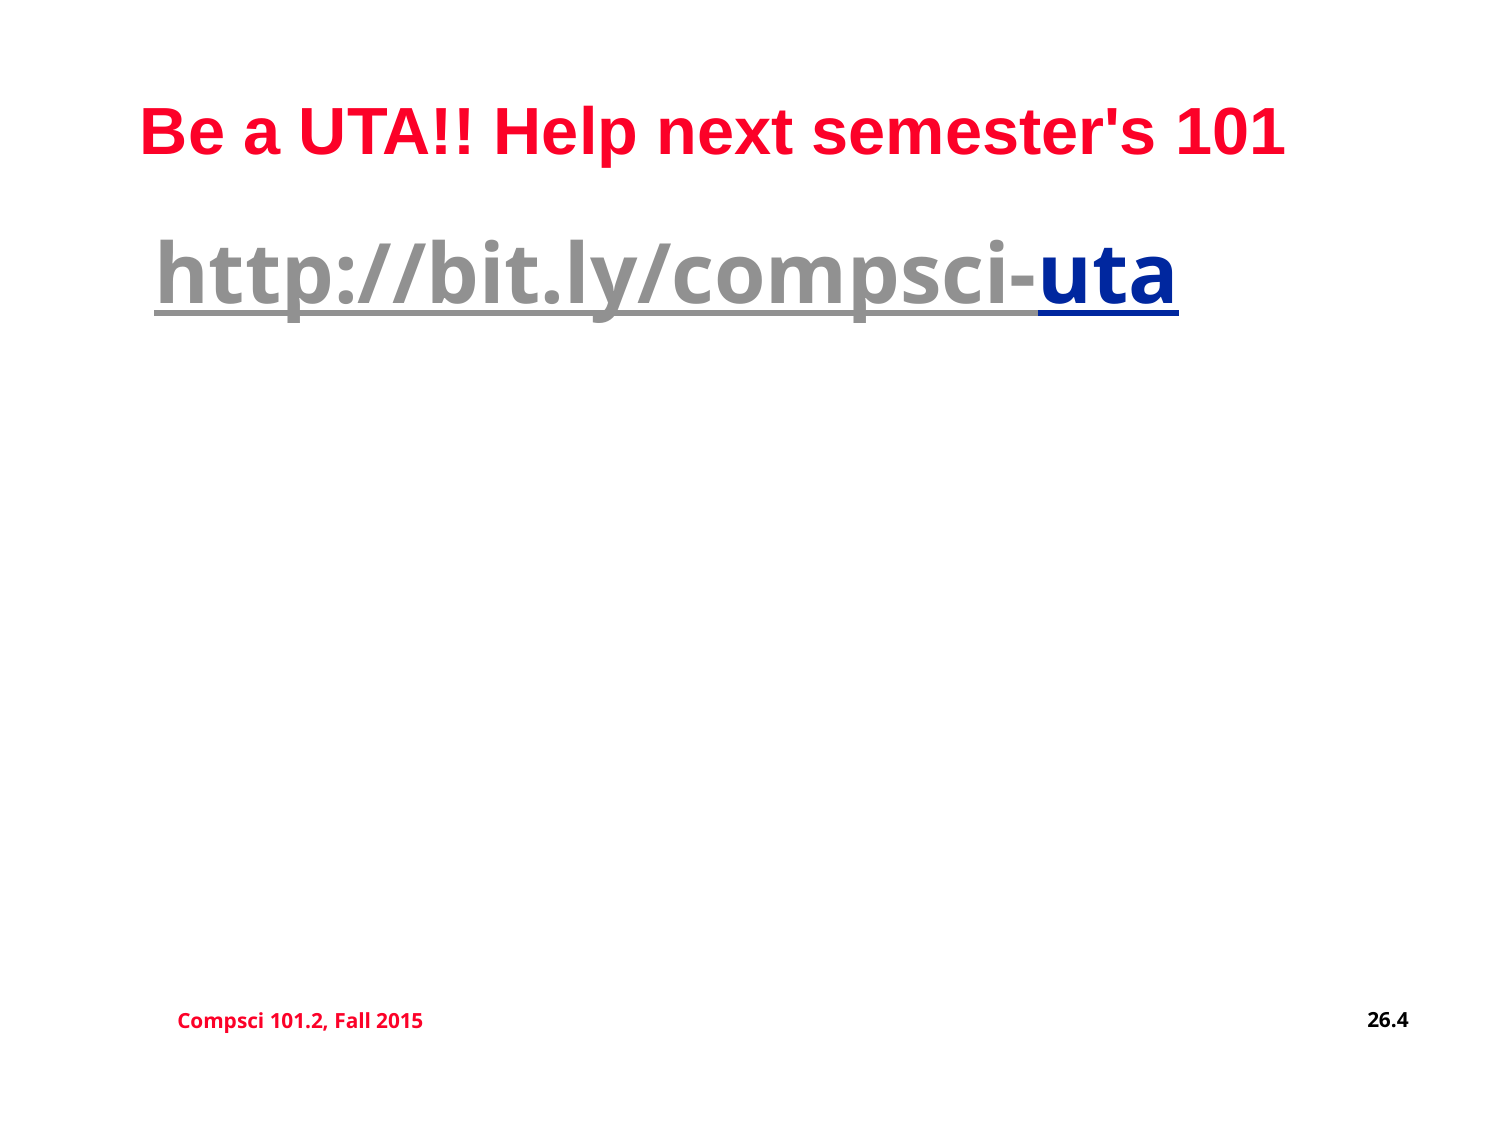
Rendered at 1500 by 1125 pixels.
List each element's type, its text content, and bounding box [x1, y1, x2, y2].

title Be a UTA!! Help next semester's 101 [125, 75, 1400, 175]
list http://bit.ly/compsci-uta [139, 212, 1396, 950]
